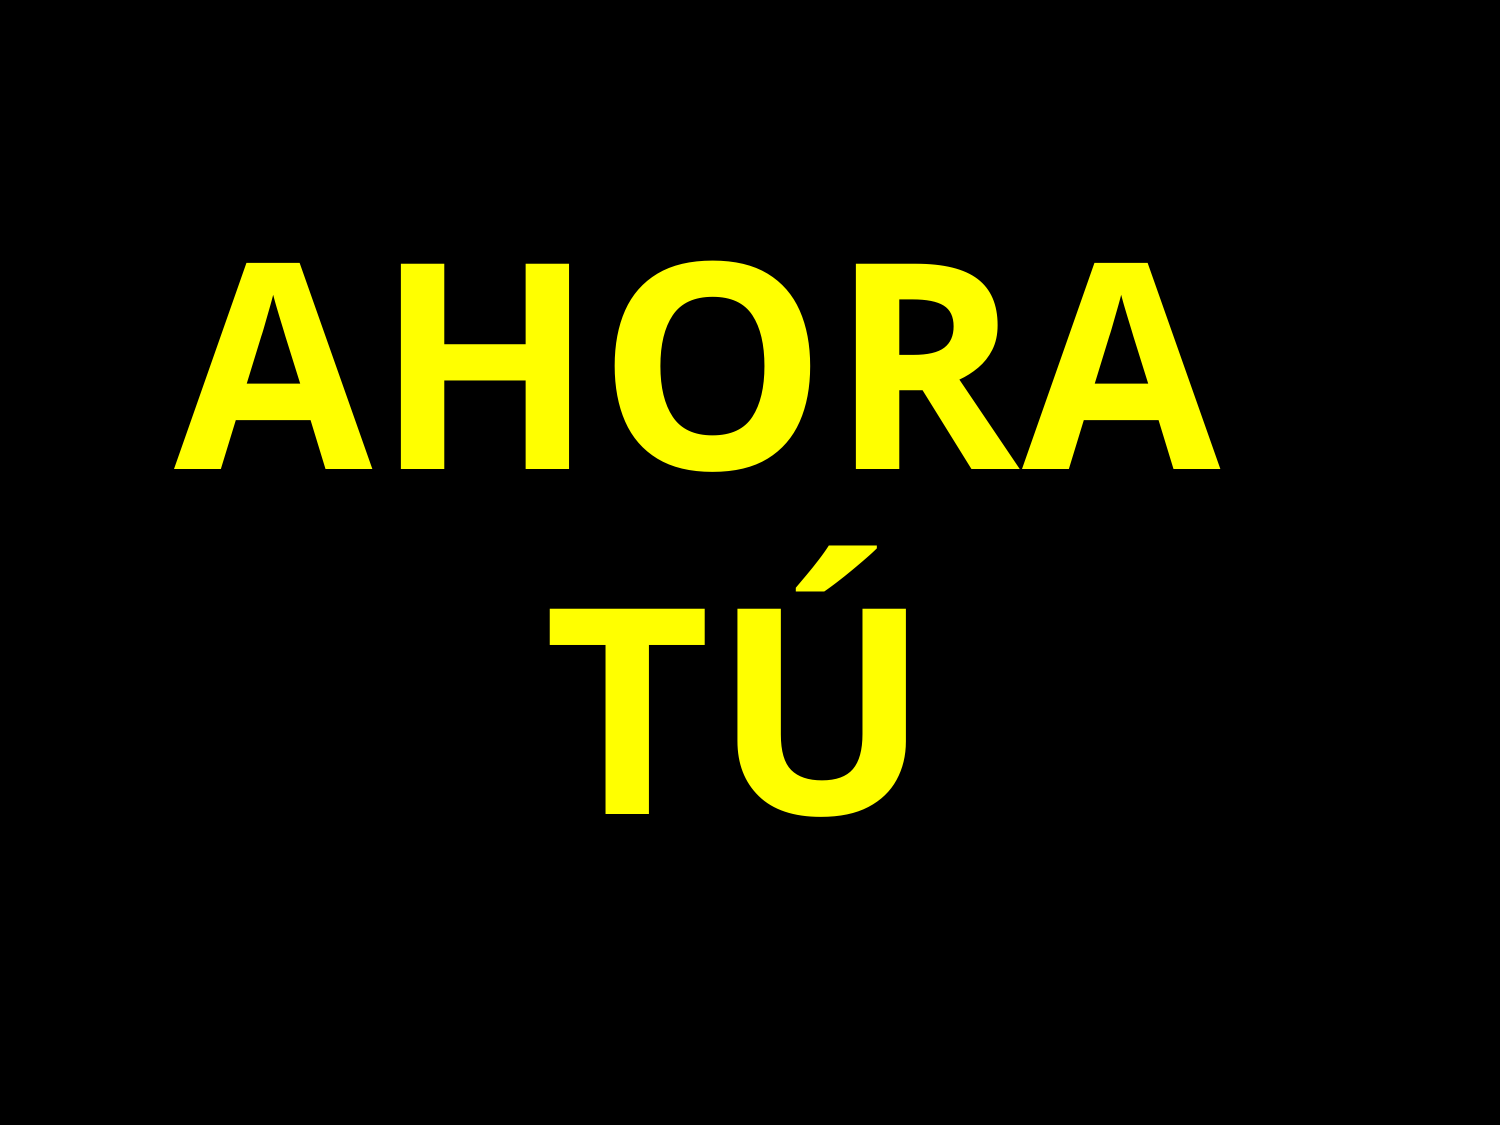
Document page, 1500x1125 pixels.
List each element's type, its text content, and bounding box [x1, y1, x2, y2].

text_box AHORA TÚ [0, 174, 1475, 880]
